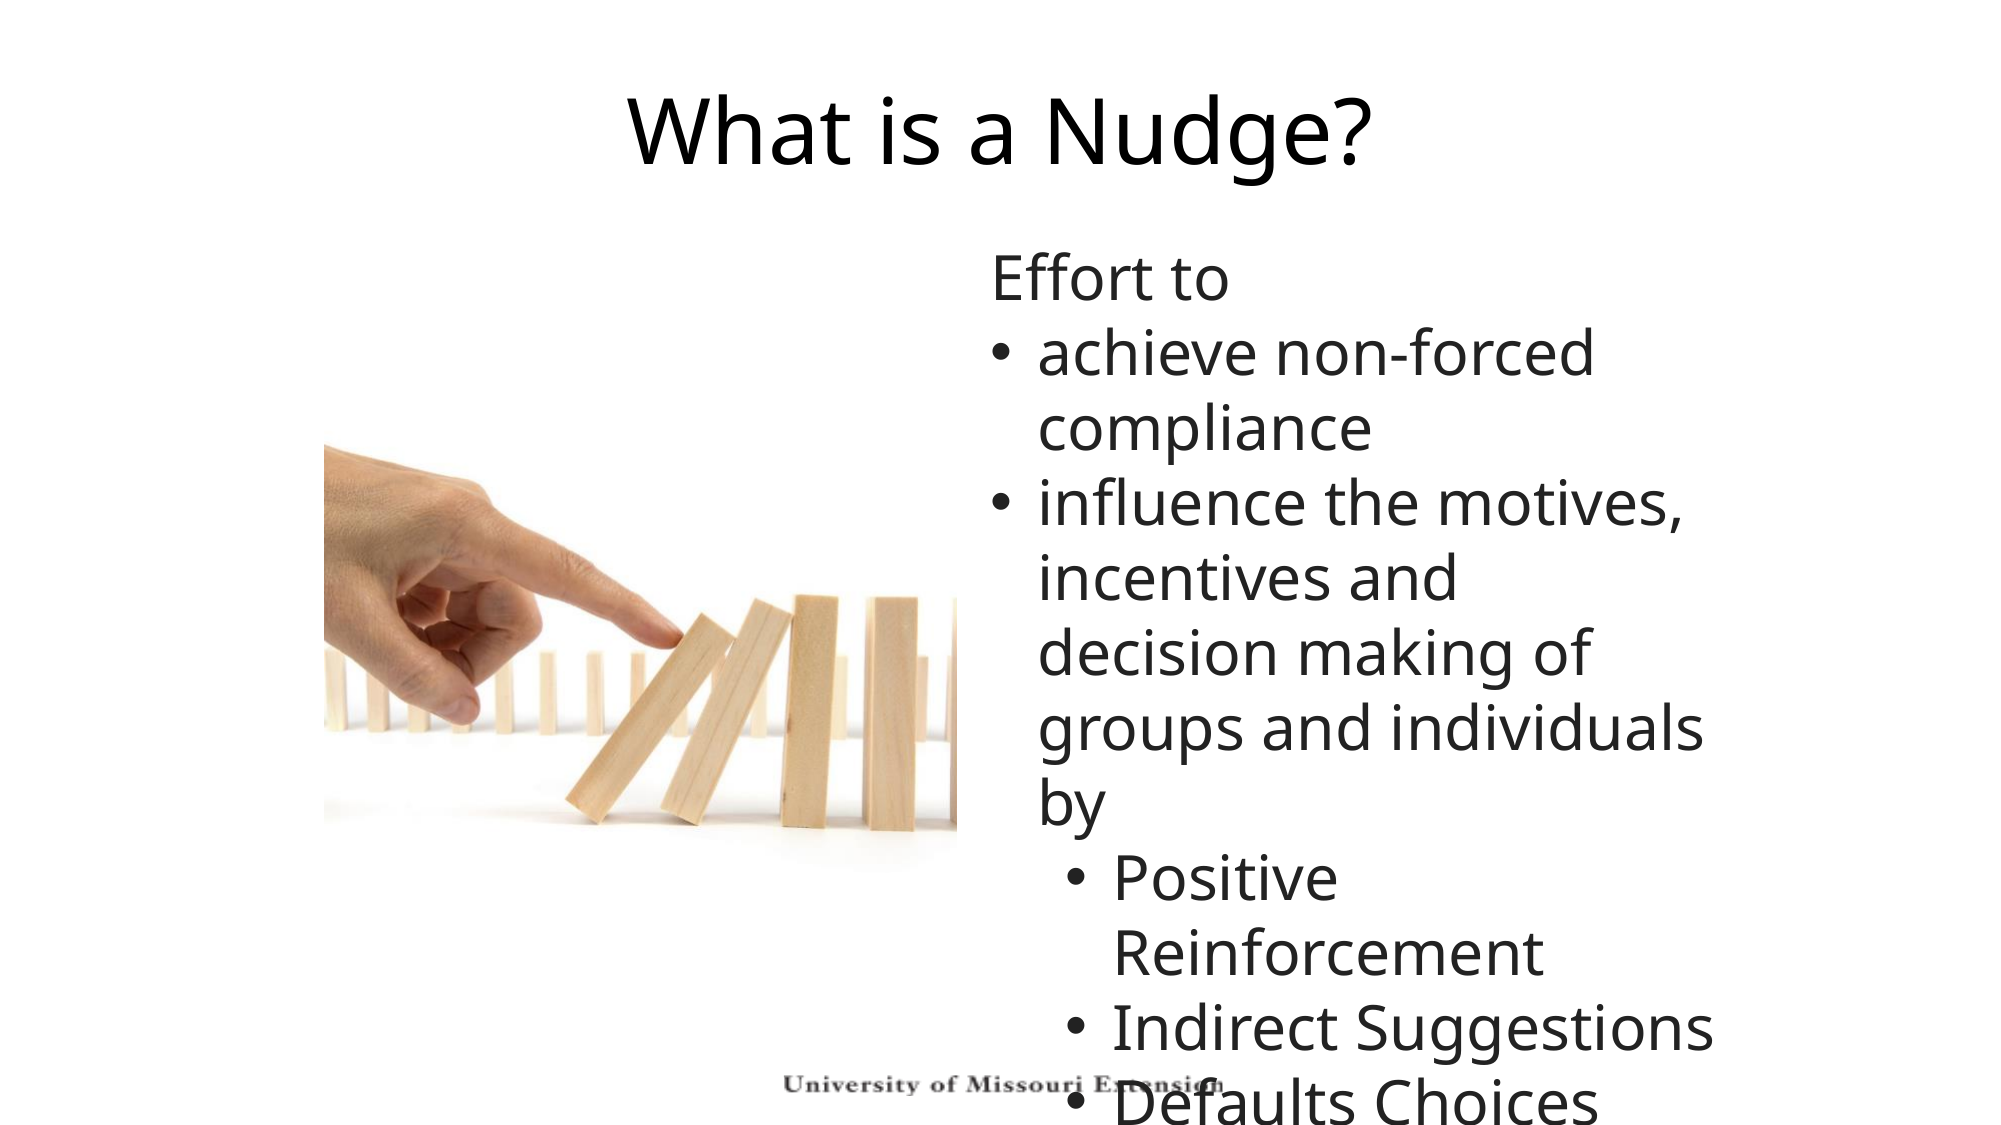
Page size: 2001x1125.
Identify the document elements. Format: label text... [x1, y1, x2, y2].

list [324, 399, 957, 874]
title What is a Nudge? [99, 25, 1900, 231]
text_box Effort to achieve non-forced compliance influence the motives, incentives and decision making of groups and individuals by Positive Reinforcement Indirect Suggestions Defaults Choices [976, 231, 1733, 1125]
